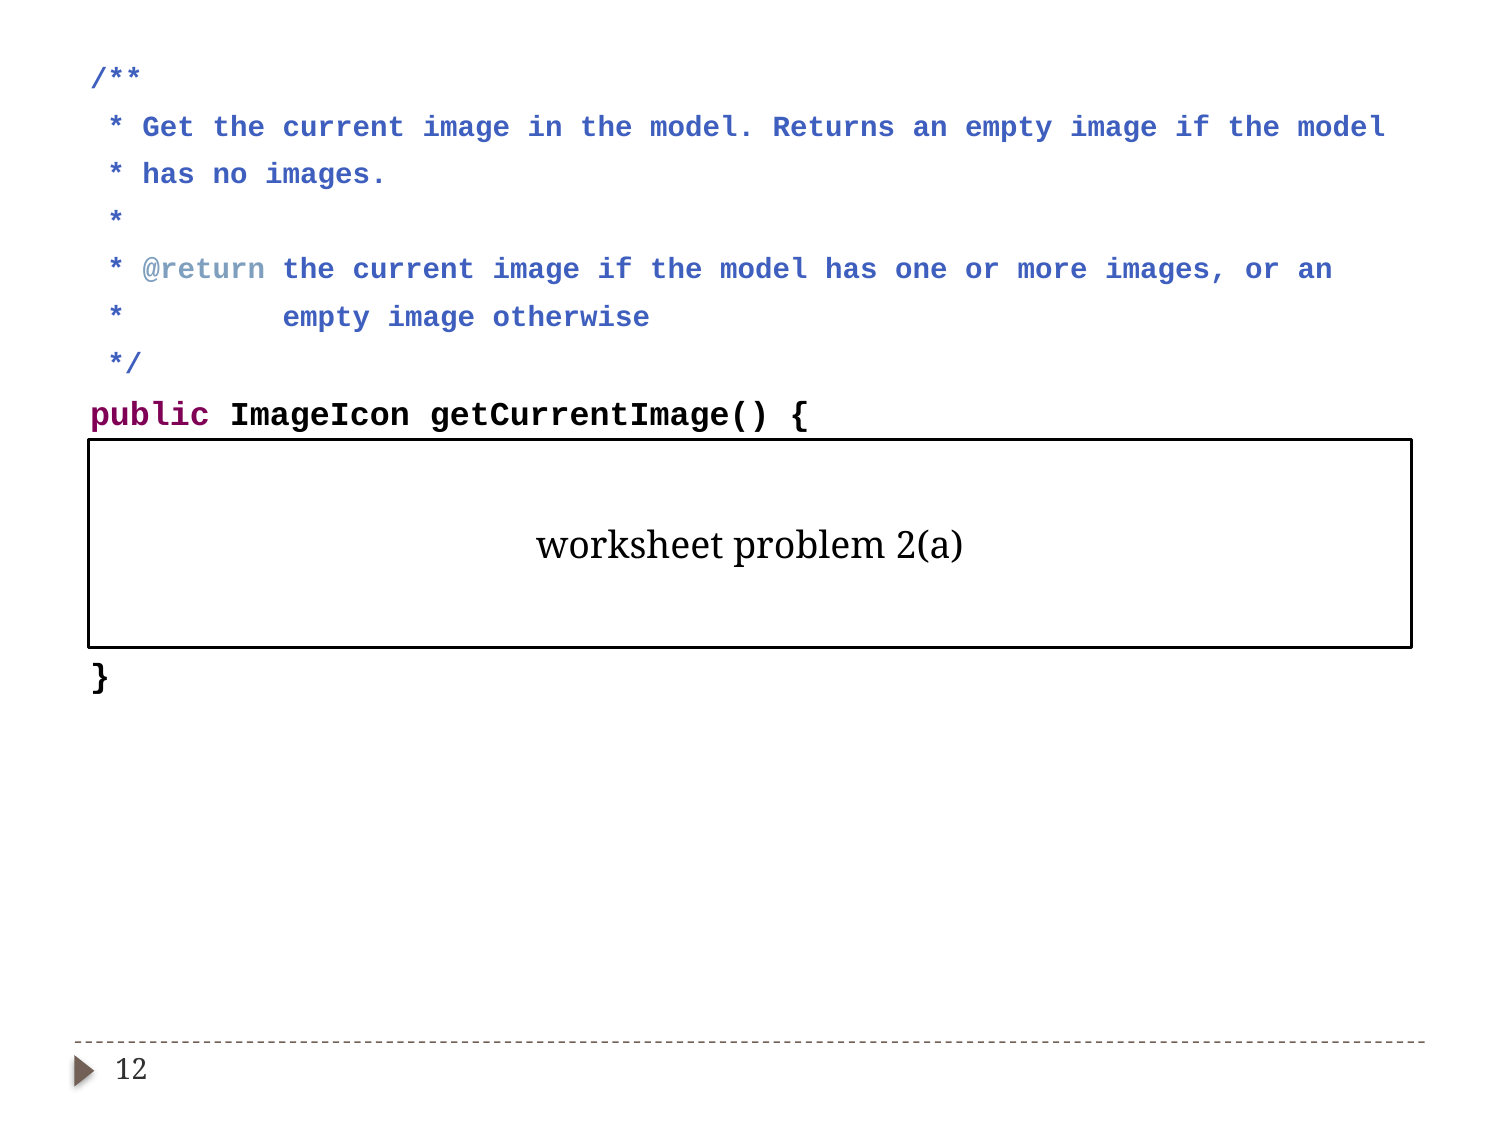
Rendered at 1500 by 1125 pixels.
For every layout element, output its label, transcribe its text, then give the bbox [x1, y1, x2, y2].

list /** * Get the current image in the model. Returns an empty image if the model * has no images. * * @return the current image if the model has one or more images, or an * empty image otherwise */ public ImageIcon getCurrentImage() { if (this.currentImage < 0) { return EMPTY_IMAGE; } return this.images.get(this.currentImage); } [74, 51, 1426, 1011]
slide_number 12 [100, 1042, 426, 1103]
text_box worksheet problem 2(a) [87, 438, 1413, 649]
